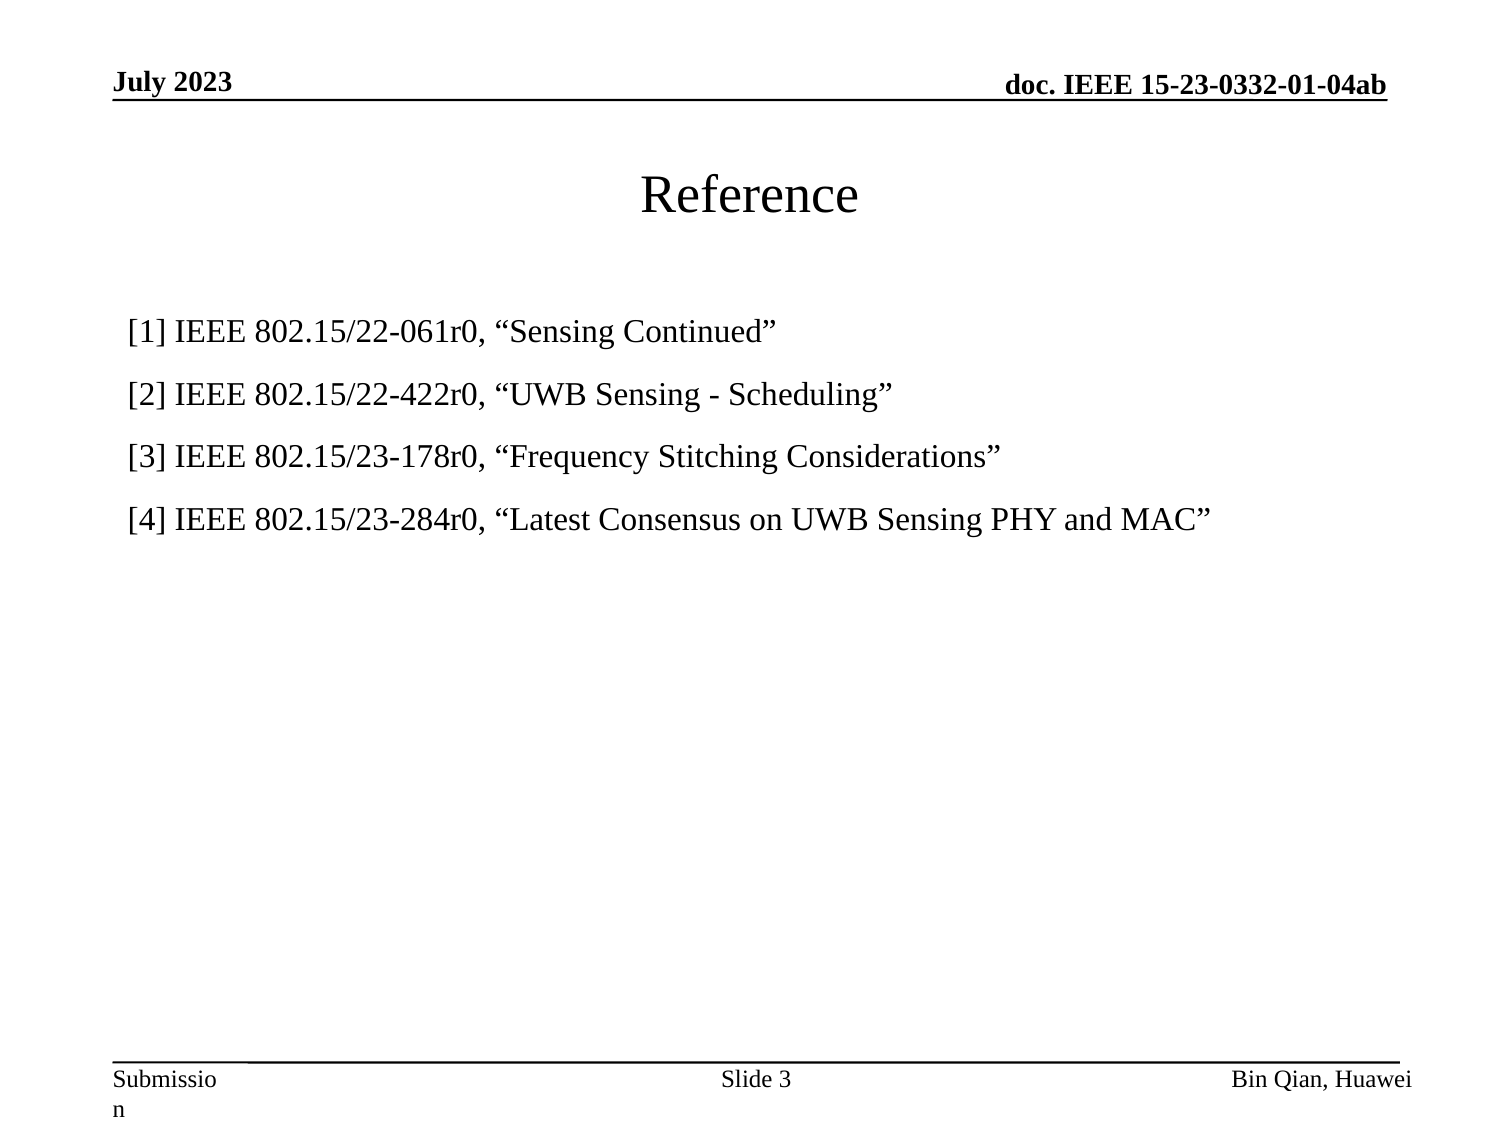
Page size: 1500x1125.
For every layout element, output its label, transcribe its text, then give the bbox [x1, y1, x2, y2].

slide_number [112, 62, 375, 98]
title Reference [112, 103, 1388, 279]
slide_number Slide 3 [712, 1062, 800, 1093]
list [1] IEEE 802.15/22-061r0, “Sensing Continued” [2] IEEE 802.15/22-422r0, “UWB Sensing - Scheduling” [3] IEEE 802.15/23-178r0, “Frequency Stitching Considerations” [4] IEEE 802.15/23-284r0, “Latest Consensus on UWB Sensing PHY and MAC” [112, 286, 1388, 924]
footer Bin Qian, Huawei [900, 1062, 1413, 1093]
